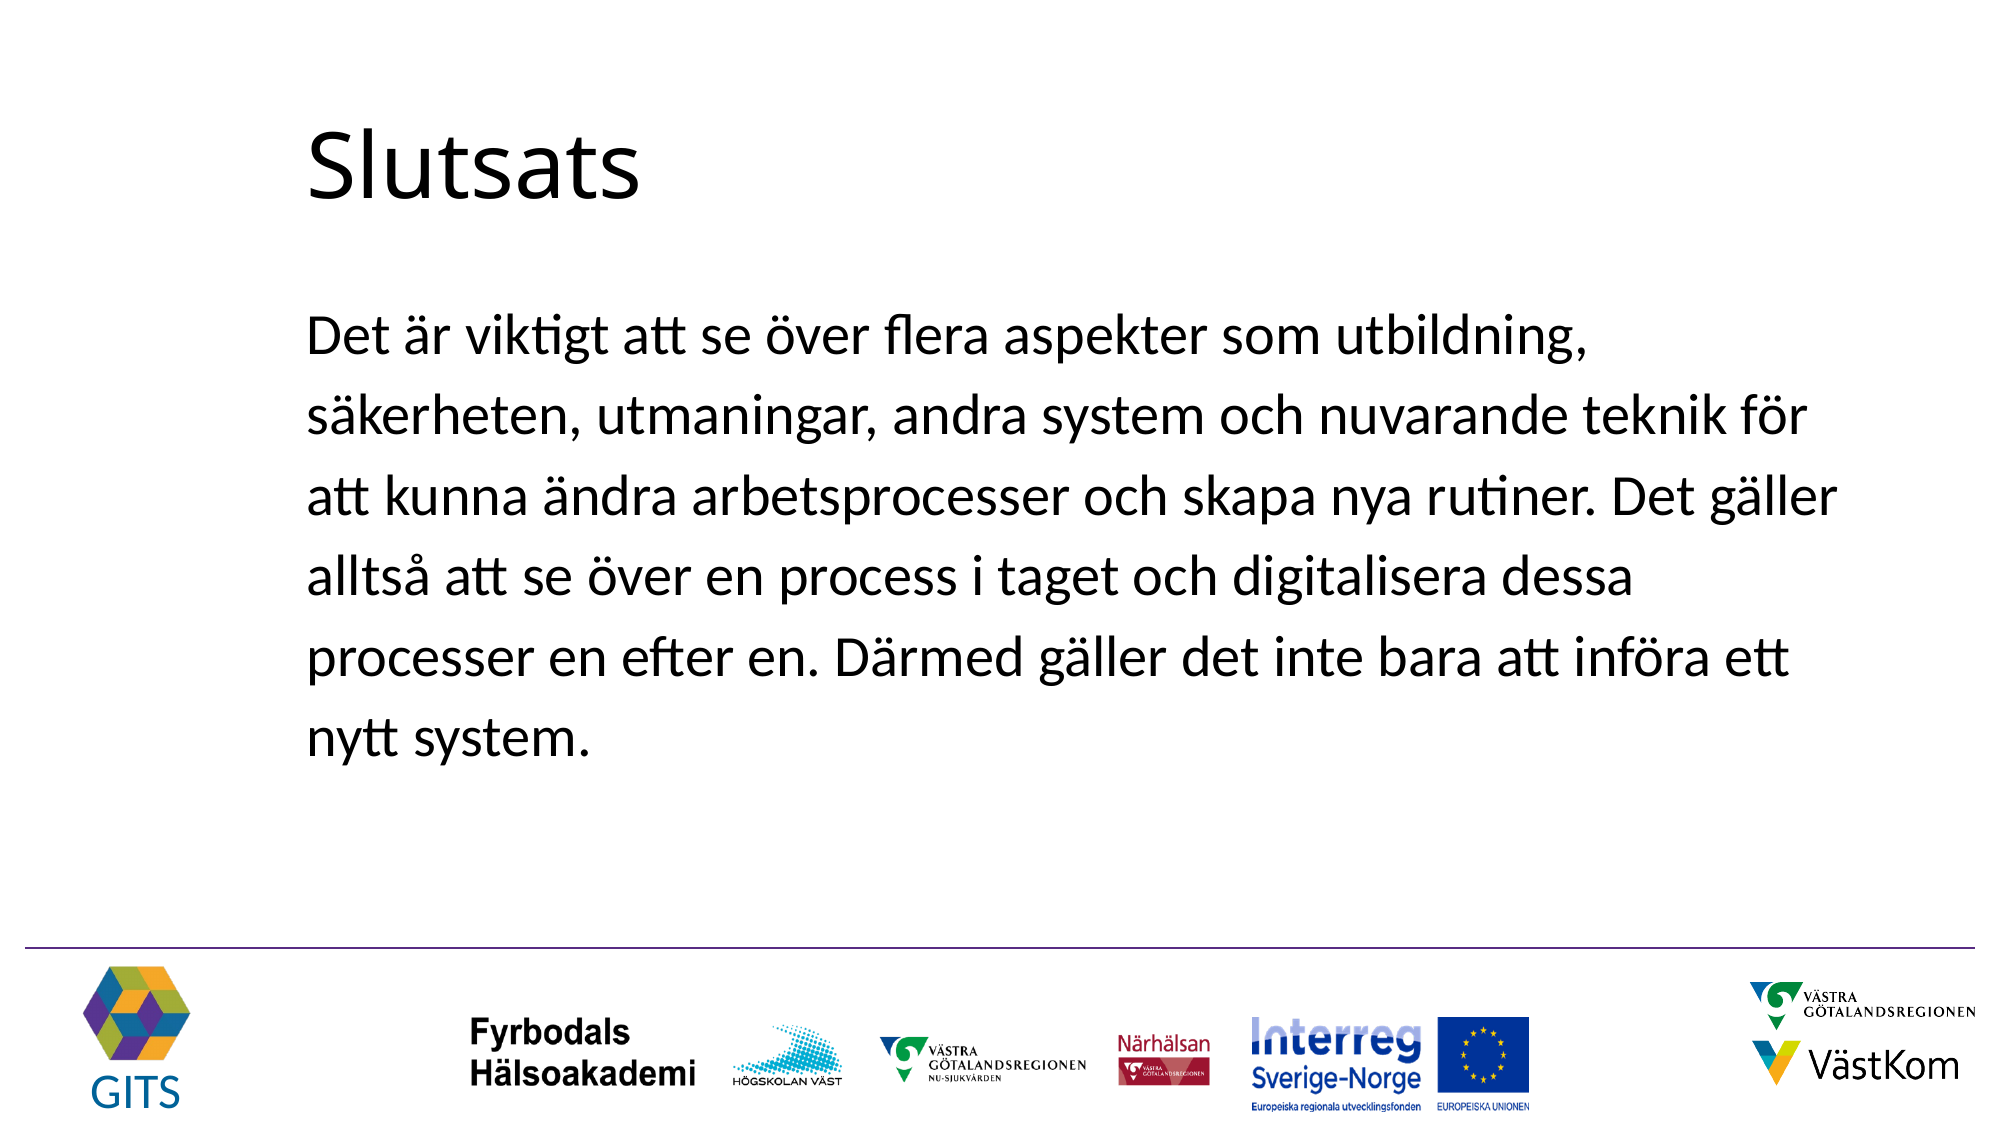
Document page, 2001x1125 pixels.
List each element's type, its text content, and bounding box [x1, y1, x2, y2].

picture [1252, 1017, 1529, 1112]
picture [1751, 1030, 1974, 1104]
list Det är viktigt att se över flera aspekter som utbildning, säkerheten, utmaningar, andra system och nuvarande teknik för att kunna ändra arbetsprocesser och skapa nya rutiner. Det gäller alltså att se över en process i taget och digitalisera dessa processer en efter en. Därmed gäller det inte bara att införa ett nytt system. [291, 277, 1863, 927]
picture [471, 1017, 1236, 1086]
picture [77, 965, 195, 1112]
title Slutsats [291, 59, 1863, 277]
